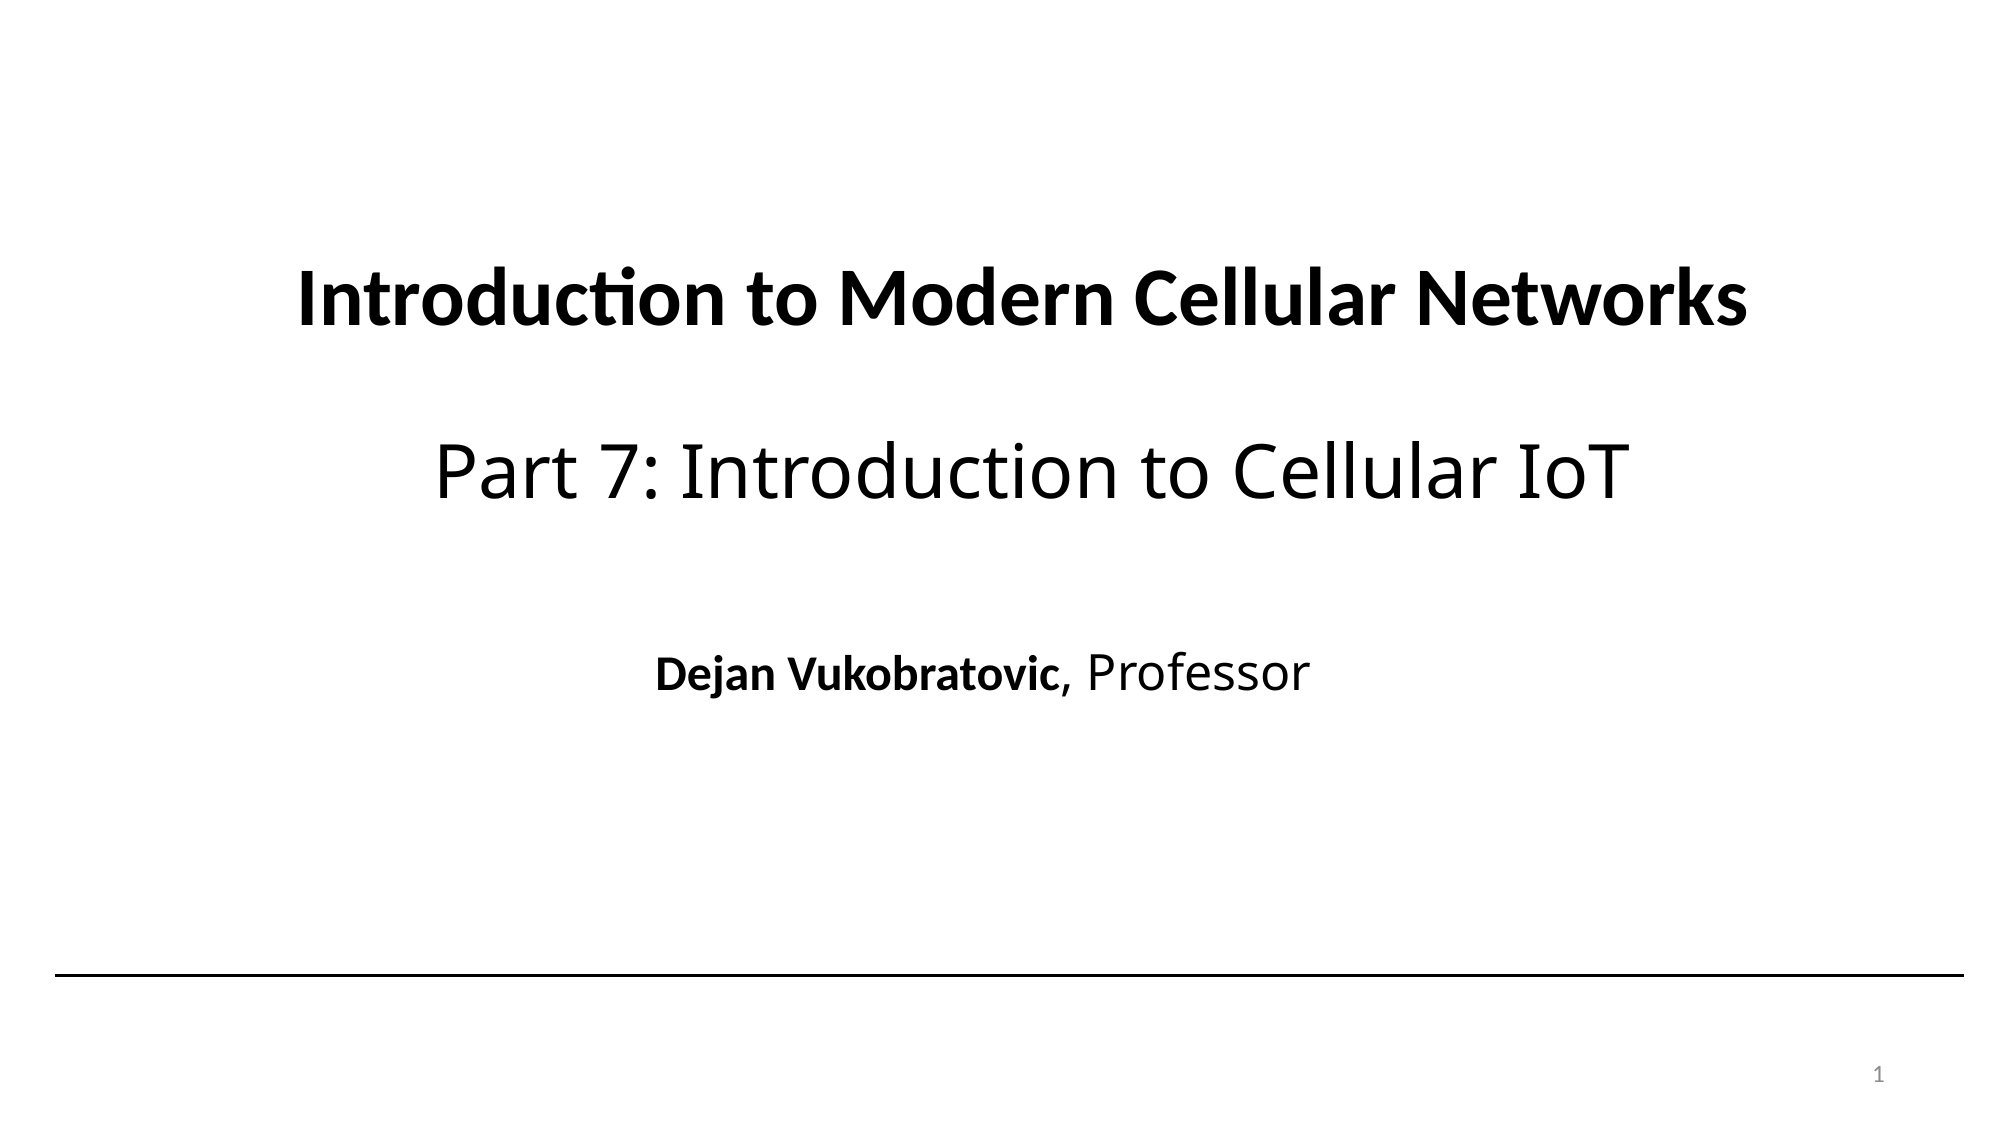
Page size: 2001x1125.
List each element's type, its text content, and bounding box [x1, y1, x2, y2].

subtitle Dejan Vukobratovic, Professor [421, 633, 1547, 716]
title Introduction to Modern Cellular Networks Part 7: Introduction to Cellular IoT [273, 231, 1792, 537]
